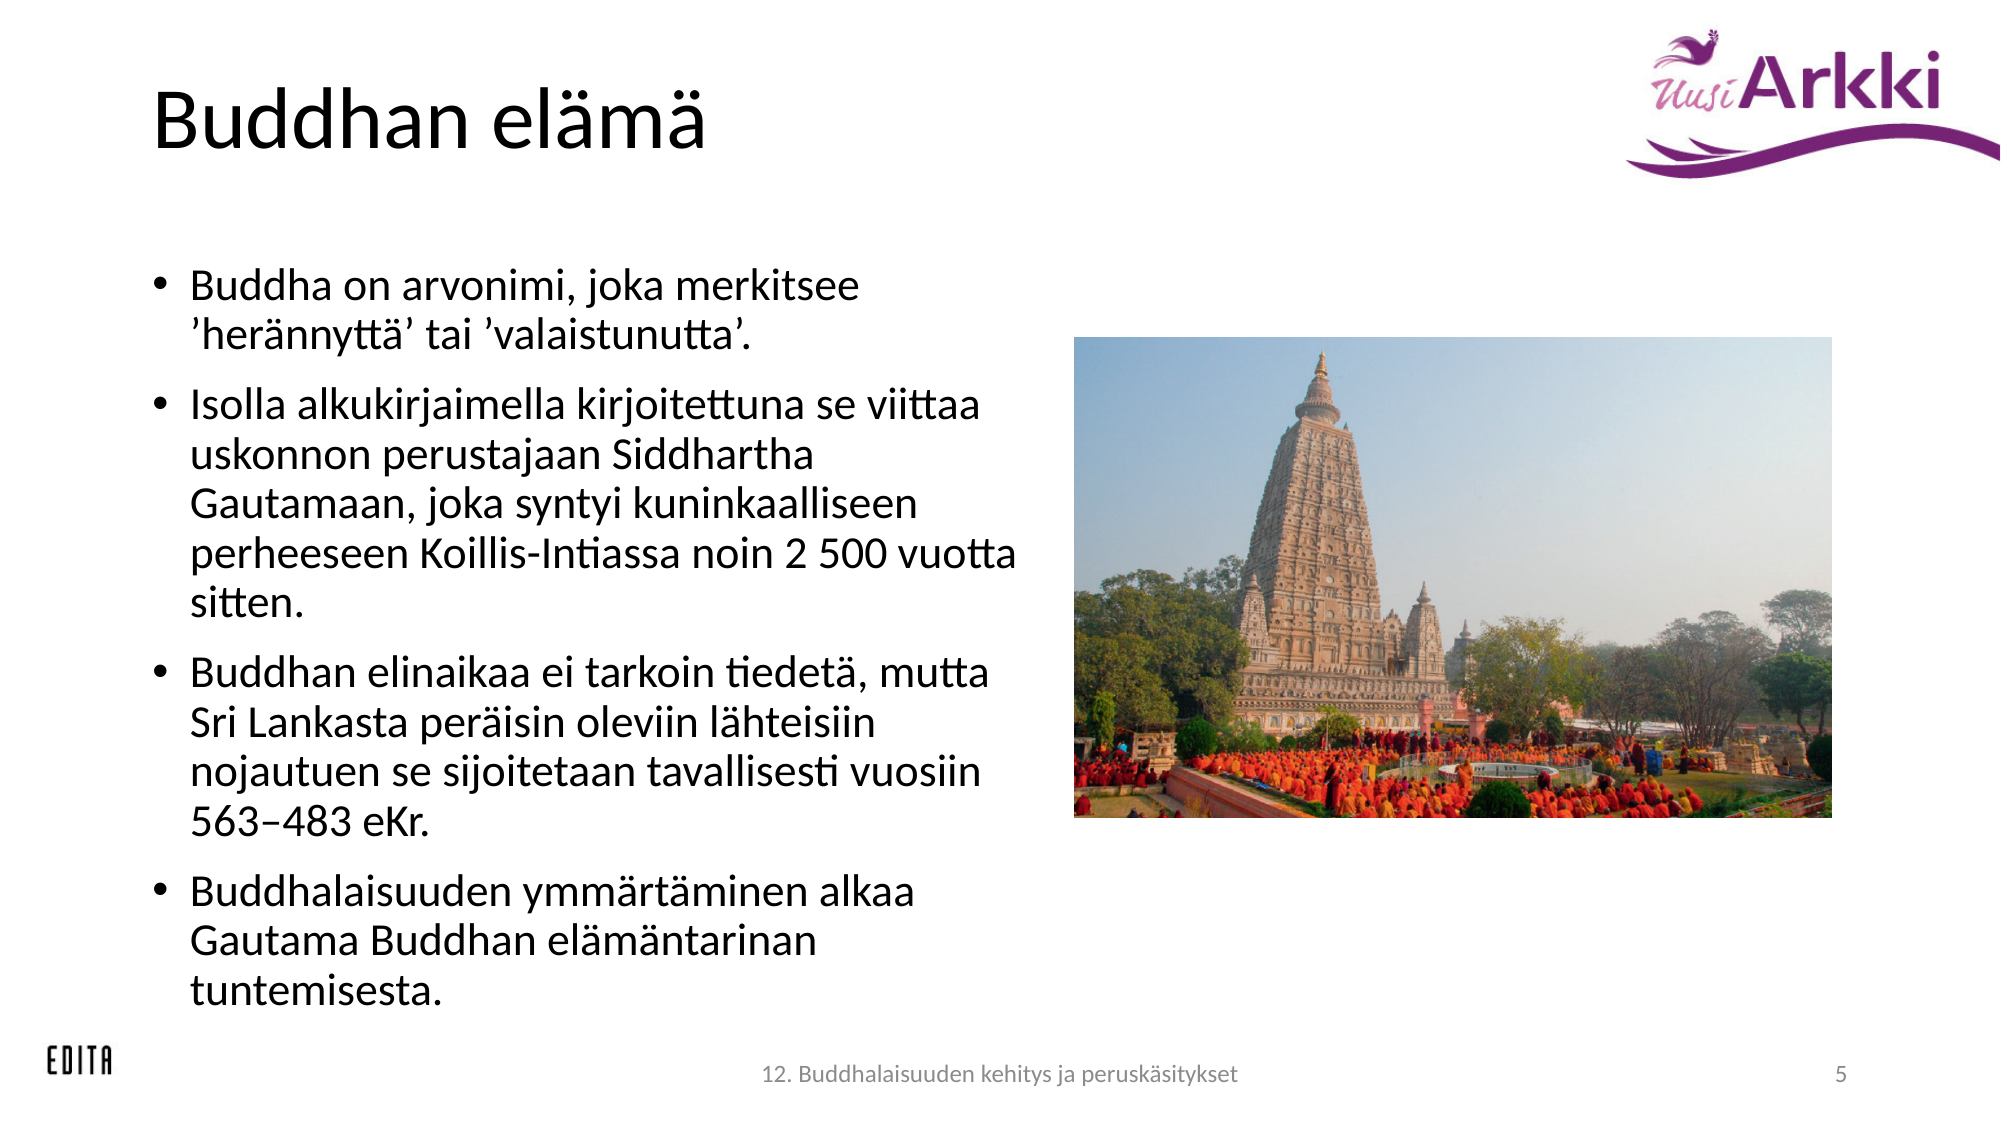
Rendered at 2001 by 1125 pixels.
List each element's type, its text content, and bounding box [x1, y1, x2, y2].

picture [0, 0, 2001, 1125]
list Buddha on arvonimi, joka merkitsee ’herännyttä’ tai ’valaistunutta’. Isolla alkukirjaimella kirjoitettuna se viittaa uskonnon perustajaan Siddhartha Gautamaan, joka syntyi kuninkaalliseen perheeseen Koillis-Intiassa noin 2 500 vuotta sitten. Buddhan elinaikaa ei tarkoin tiedetä, mutta Sri Lankasta peräisin oleviin lähteisiin nojautuen se sijoitetaan tavallisesti vuosiin 563–483 eKr. Buddhalaisuuden ymmärtäminen alkaa Gautama Buddhan elämäntarinan tuntemisesta. [137, 253, 1062, 1014]
footer 12. Buddhalaisuuden kehitys ja peruskäsitykset [662, 1042, 1338, 1103]
title Buddhan elämä [137, 59, 1586, 181]
slide_number 5 [1412, 1042, 1863, 1103]
